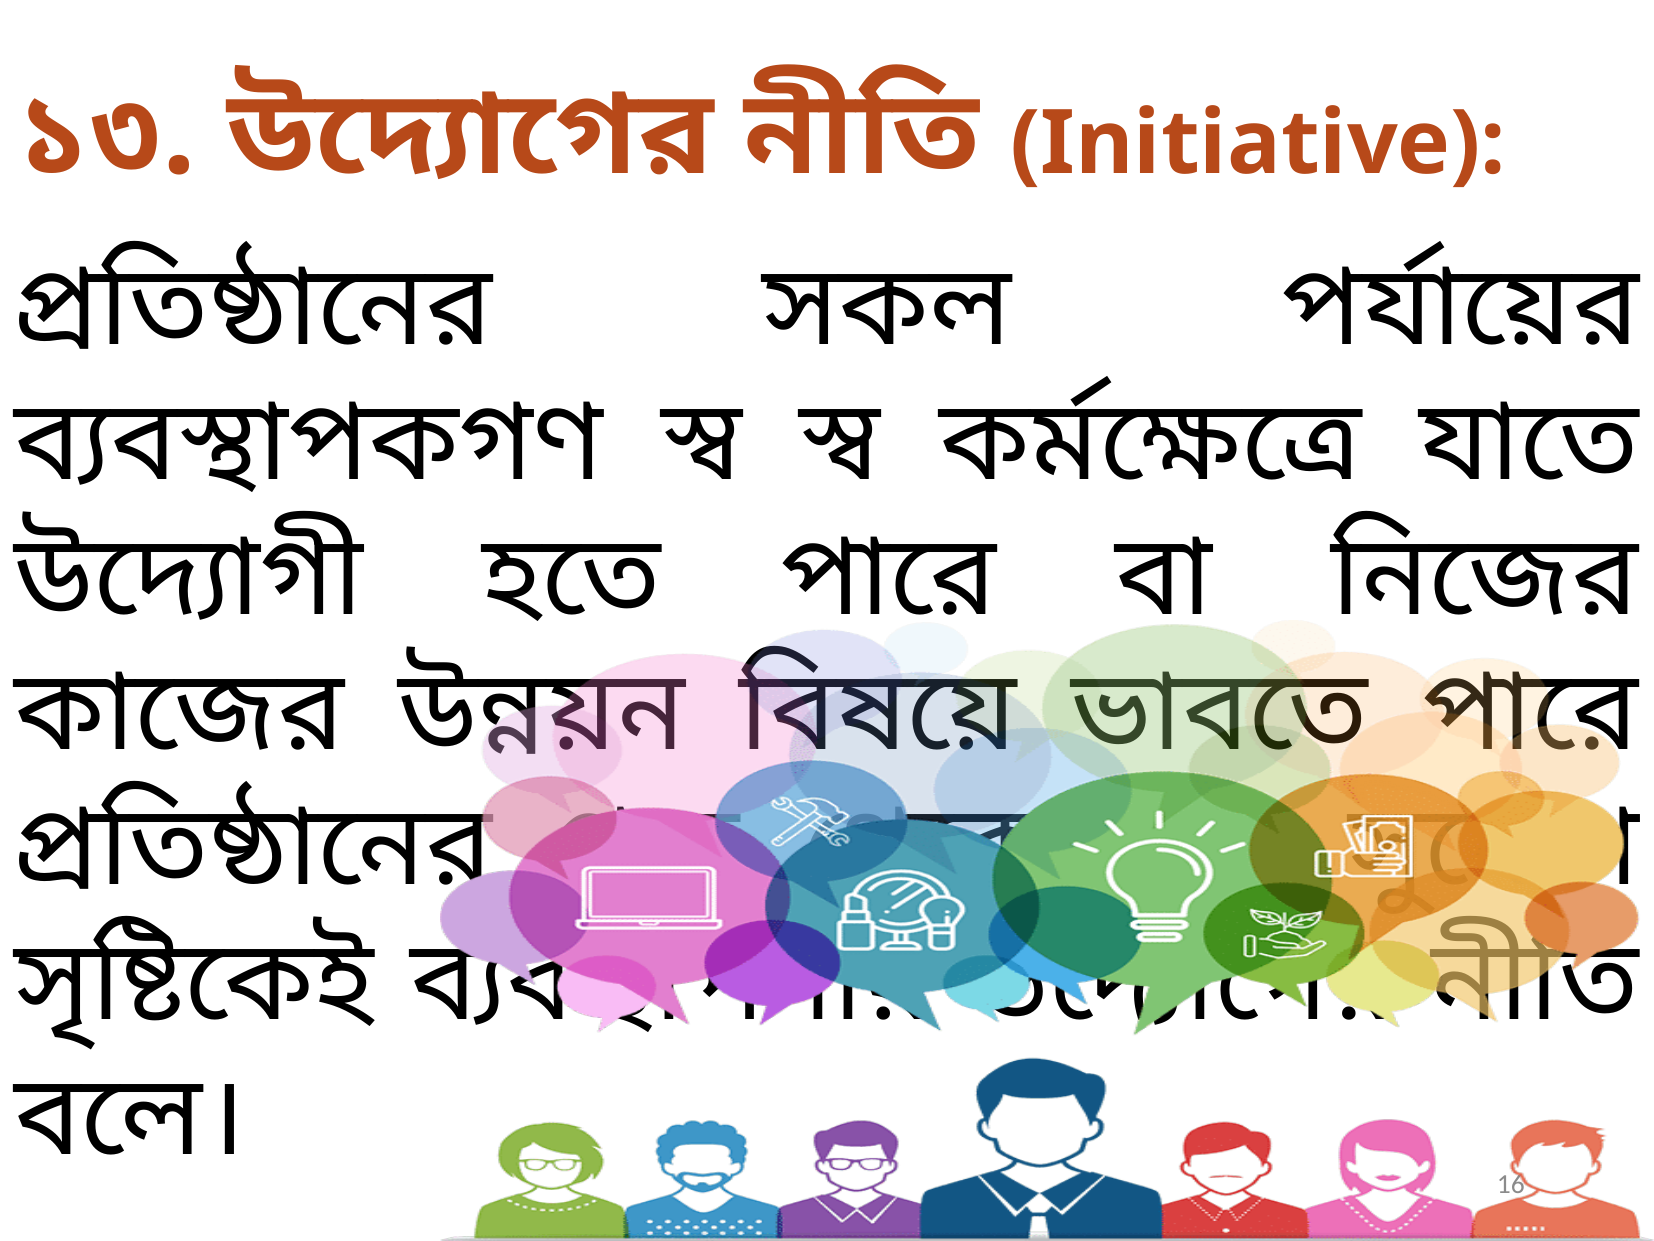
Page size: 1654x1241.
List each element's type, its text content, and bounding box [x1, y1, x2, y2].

title ১৩. উদ্যোগের নীতি (Initiative): [0, 45, 1536, 224]
text_box প্রতিষ্ঠানের সকল পর্যায়ের ব্যবস্থাপকগণ স্ব স্ব কর্মক্ষেত্রে যাতে উদ্যোগী হতে পারে বা নিজের কাজের উন্নয়ন বিষয়ে ভাবতে পারে প্রতিষ্ঠানের পক্ষ থেকে তার সুযোগ সৃষ্টিকেই ব্যবস্থাপনায় উদ্যোগের নীতি বলে। [0, 224, 1654, 1185]
picture [440, 619, 1654, 1241]
